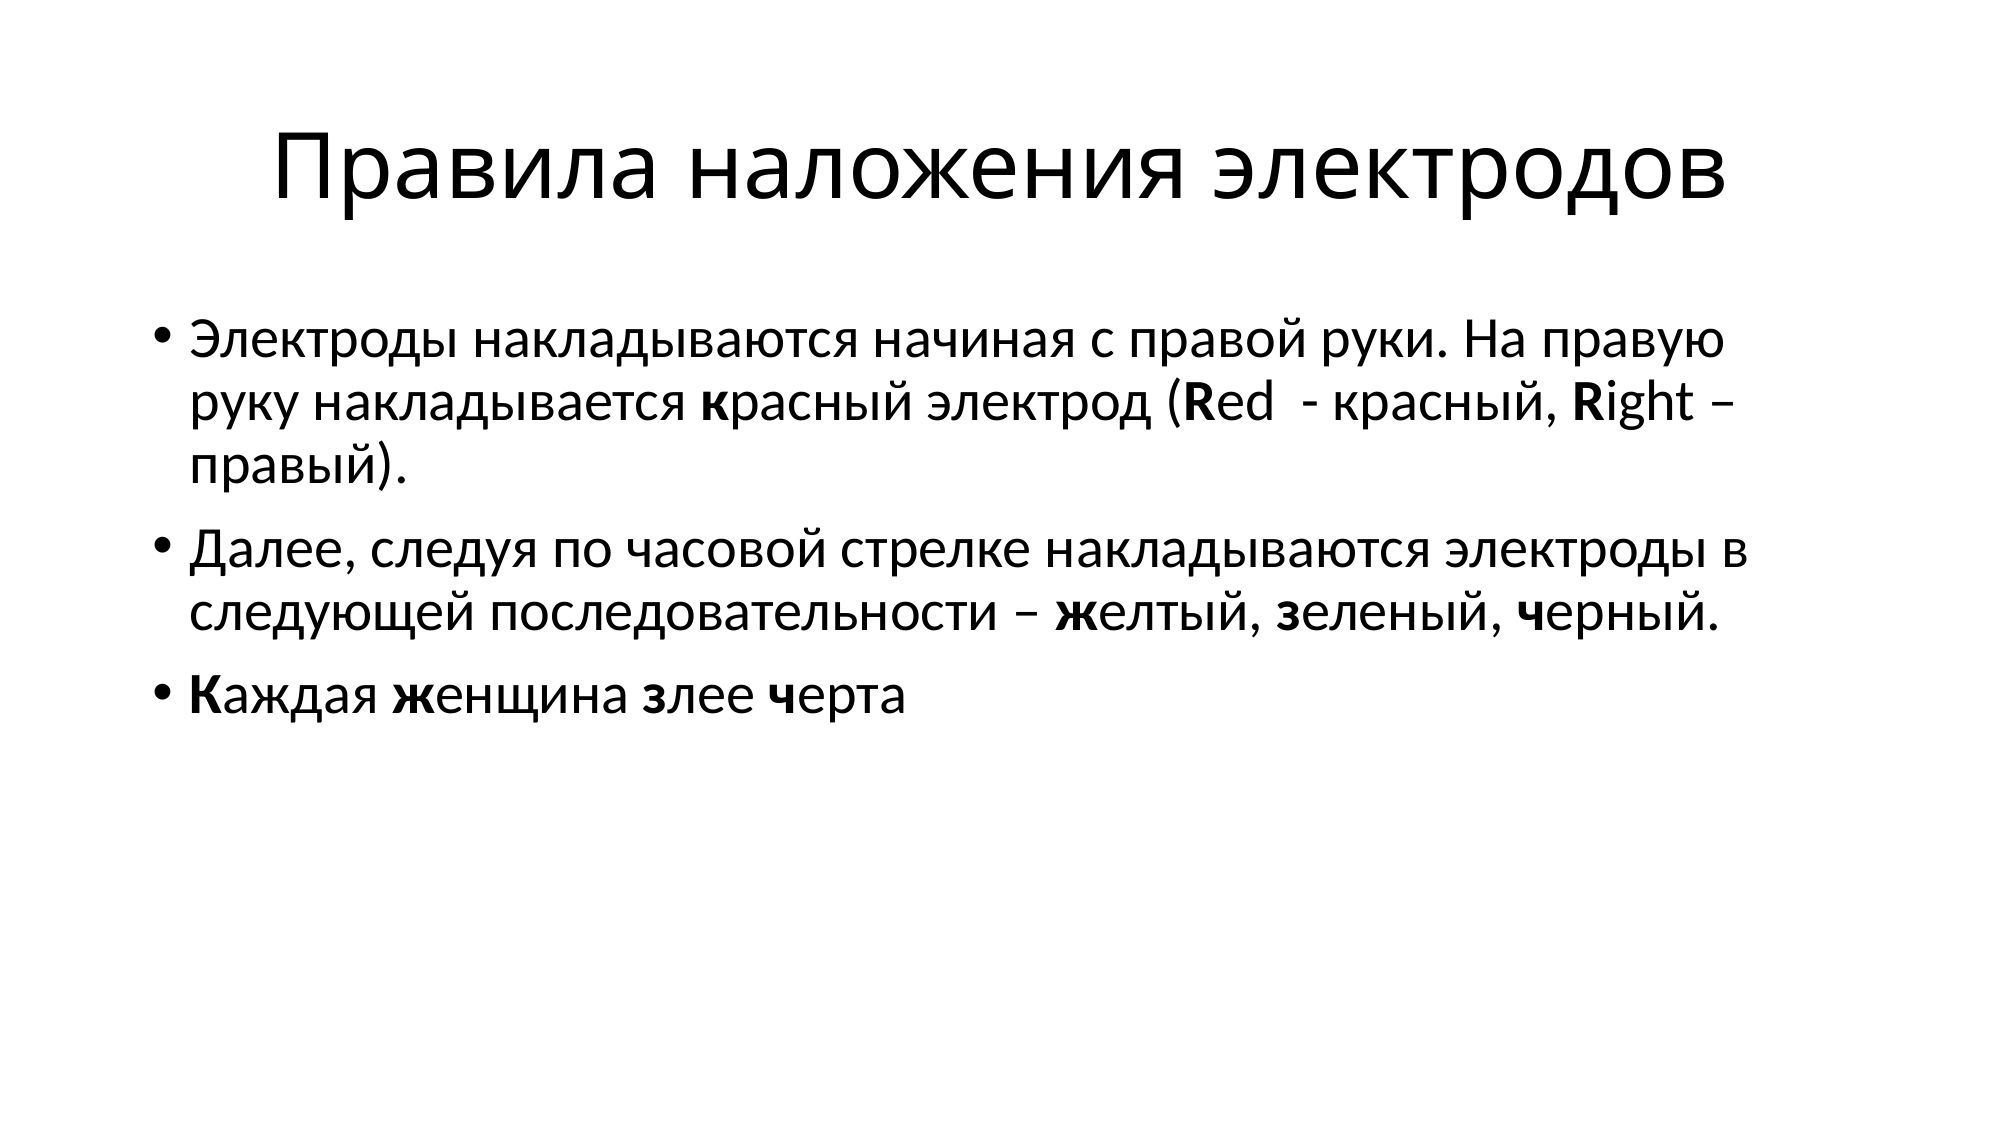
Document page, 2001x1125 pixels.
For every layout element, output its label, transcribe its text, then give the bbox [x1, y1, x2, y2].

title Правила наложения электродов [137, 59, 1863, 278]
list Электроды накладываются начиная с правой руки. На правую руку накладывается красный электрод (Red - красный, Right – правый). Далее, следуя по часовой стрелке накладываются электроды в следующей последовательности – желтый, зеленый, черный. Каждая женщина злее черта [137, 299, 1863, 1014]
